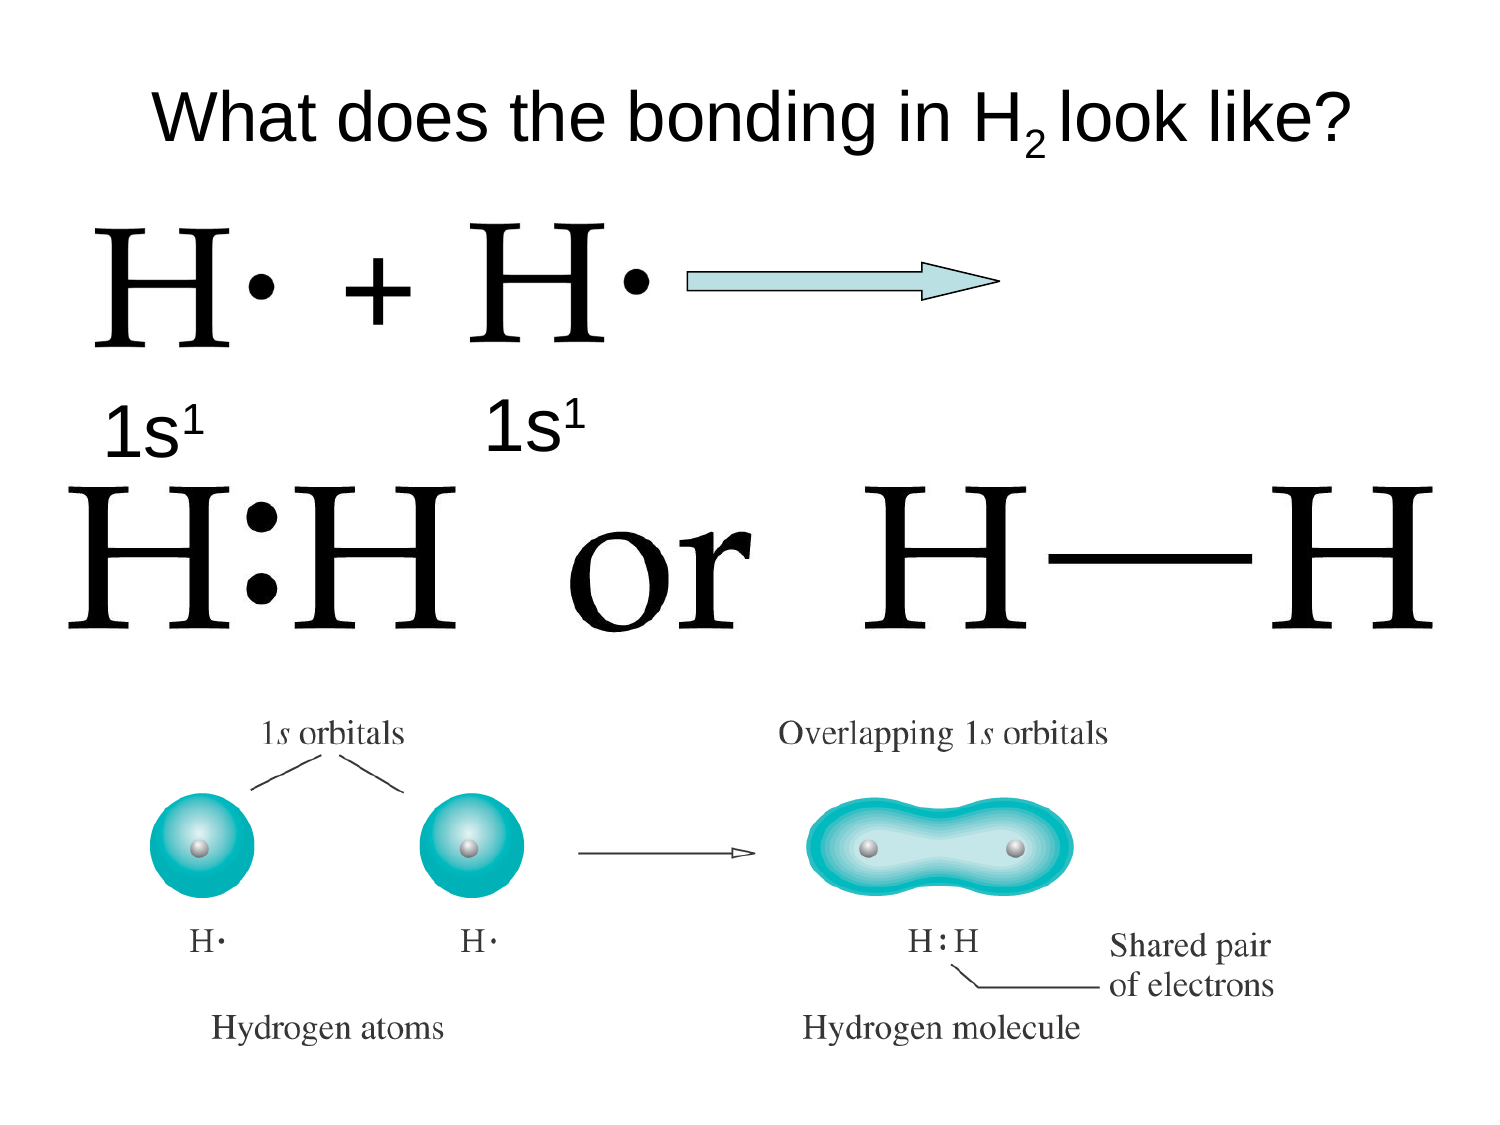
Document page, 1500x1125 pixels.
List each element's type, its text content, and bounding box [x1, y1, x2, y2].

text_box [687, 262, 1000, 300]
picture [149, 712, 1274, 1046]
picture [37, 474, 1455, 646]
text_box 1s1 [87, 415, 263, 473]
text_box + [324, 201, 432, 376]
title What does the bonding in H2 look like? [124, 37, 1401, 201]
picture [62, 167, 301, 406]
picture [437, 162, 676, 401]
text_box 1s1 [468, 408, 644, 473]
